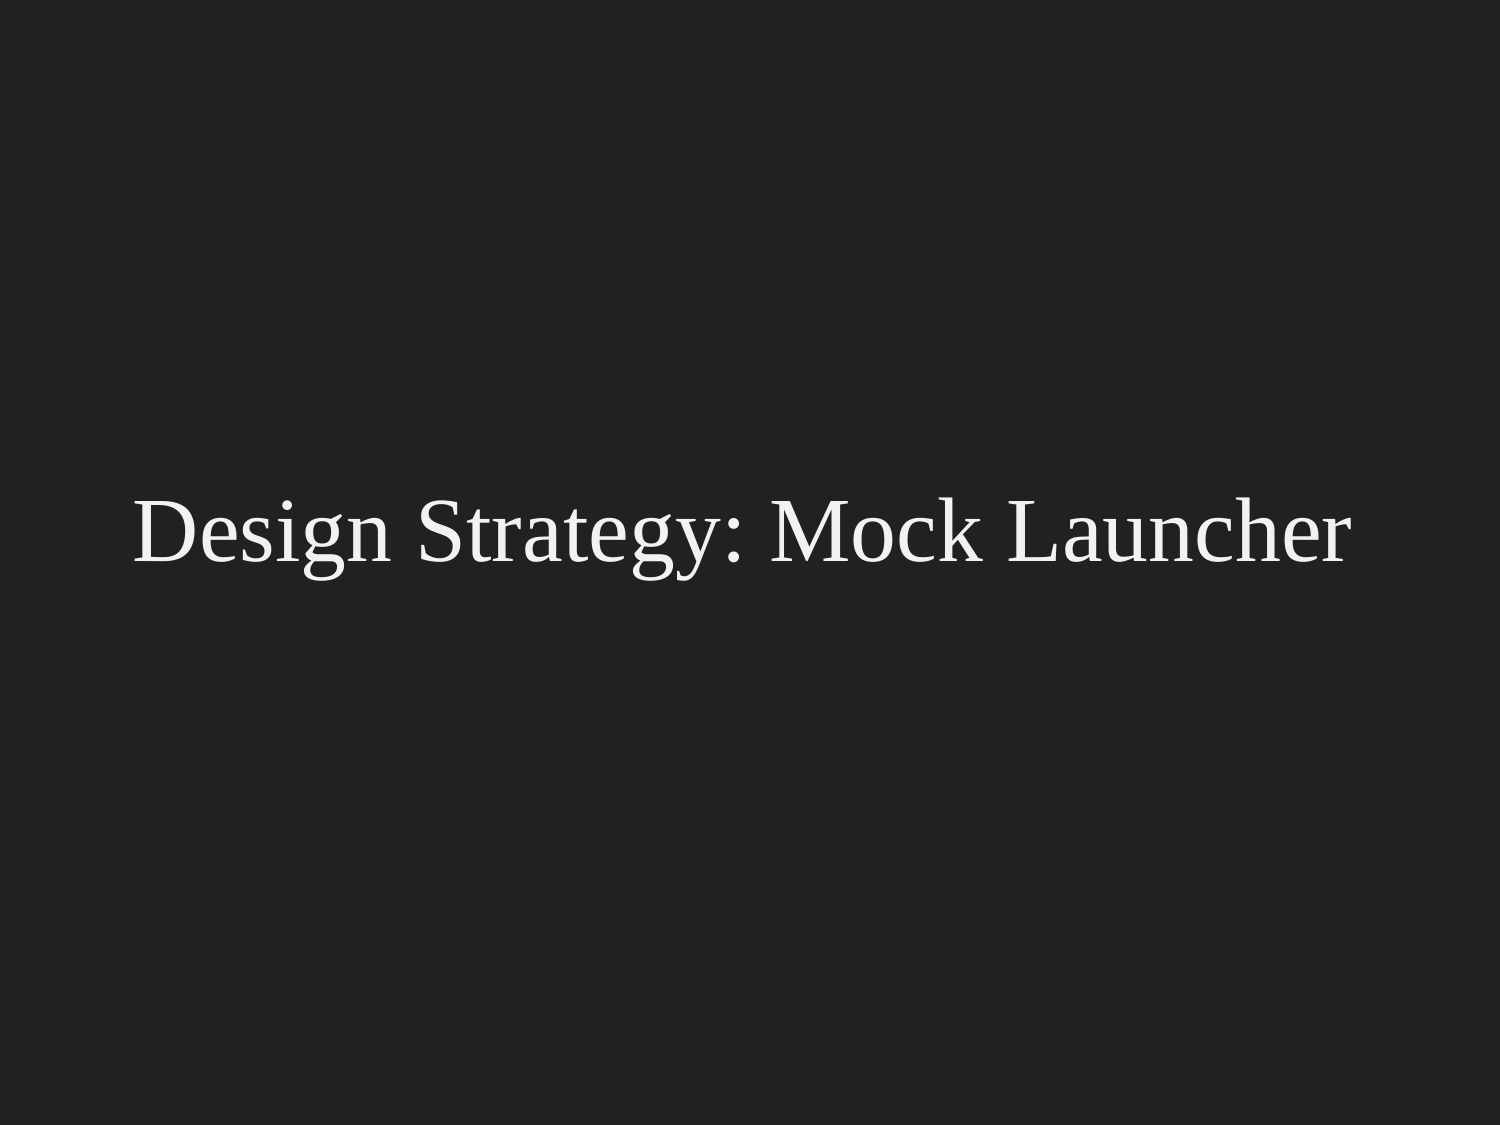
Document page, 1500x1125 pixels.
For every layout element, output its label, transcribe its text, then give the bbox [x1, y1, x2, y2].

title Design Strategy: Mock Launcher [37, 425, 1450, 625]
